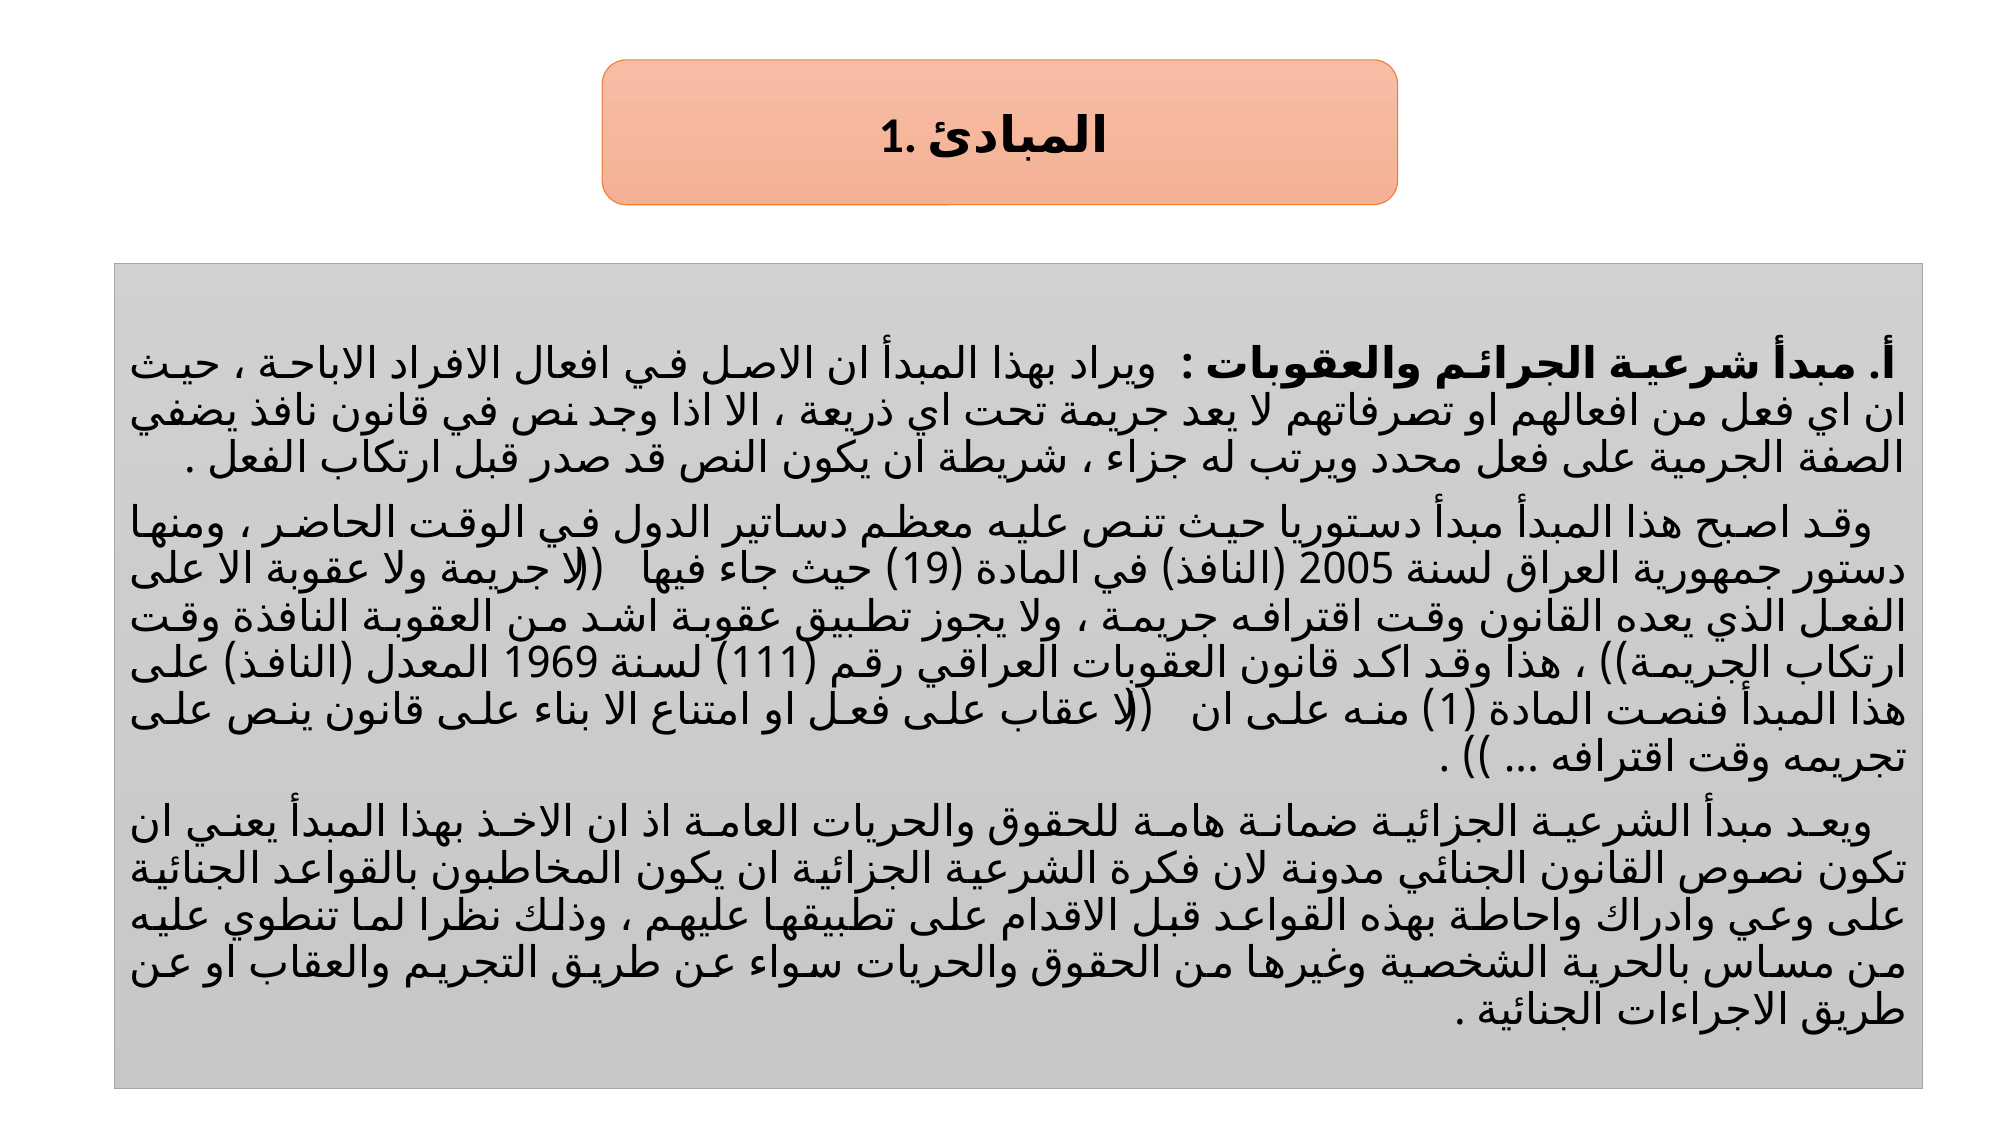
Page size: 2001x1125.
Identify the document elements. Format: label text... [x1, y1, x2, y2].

list أ. مبدأ شرعية الجرائم والعقوبات : ويراد بهذا المبدأ ان الاصل في افعال الافراد الاباحة ، حيث ان اي فعل من افعالهم او تصرفاتهم لا يعد جريمة تحت اي ذريعة ، الا اذا وجد نص في قانون نافذ يضفي الصفة الجرمية على فعل محدد ويرتب له جزاء ، شريطة ان يكون النص قد صدر قبل ارتكاب الفعل . وقد اصبح هذا المبدأ مبدأ دستوريا حيث تنص عليه معظم دساتير الدول في الوقت الحاضر ، ومنها دستور جمهورية العراق لسنة 2005 (النافذ) في المادة (19) حيث جاء فيها (( لا جريمة ولا عقوبة الا على الفعل الذي يعده القانون وقت اقترافه جريمة ، ولا يجوز تطبيق عقوبة اشد من العقوبة النافذة وقت ارتكاب الجريمة)) ، هذا وقد اكد قانون العقوبات العراقي رقم (111) لسنة 1969 المعدل (النافذ) على هذا المبدأ فنصت المادة (1) منه على ان (( لا عقاب على فعل او امتناع الا بناء على قانون ينص على تجريمه وقت اقترافه ... )) . ويعد مبدأ الشرعية الجزائية ضمانة هامة للحقوق والحريات العامة اذ ان الاخذ بهذا المبدأ يعني ان تكون نصوص القانون الجنائي مدونة لان فكرة الشرعية الجزائية ان يكون المخاطبون بالقواعد الجنائية على وعي وادراك واحاطة بهذه القواعد قبل الاقدام على تطبيقها عليهم ، وذلك نظرا لما تنطوي عليه من مساس بالحرية الشخصية وغيرها من الحقوق والحريات سواء عن طريق التجريم والعقاب او عن طريق الاجراءات الجنائية . [114, 263, 1923, 1089]
text_box 1. المبادئ [601, 59, 1399, 206]
